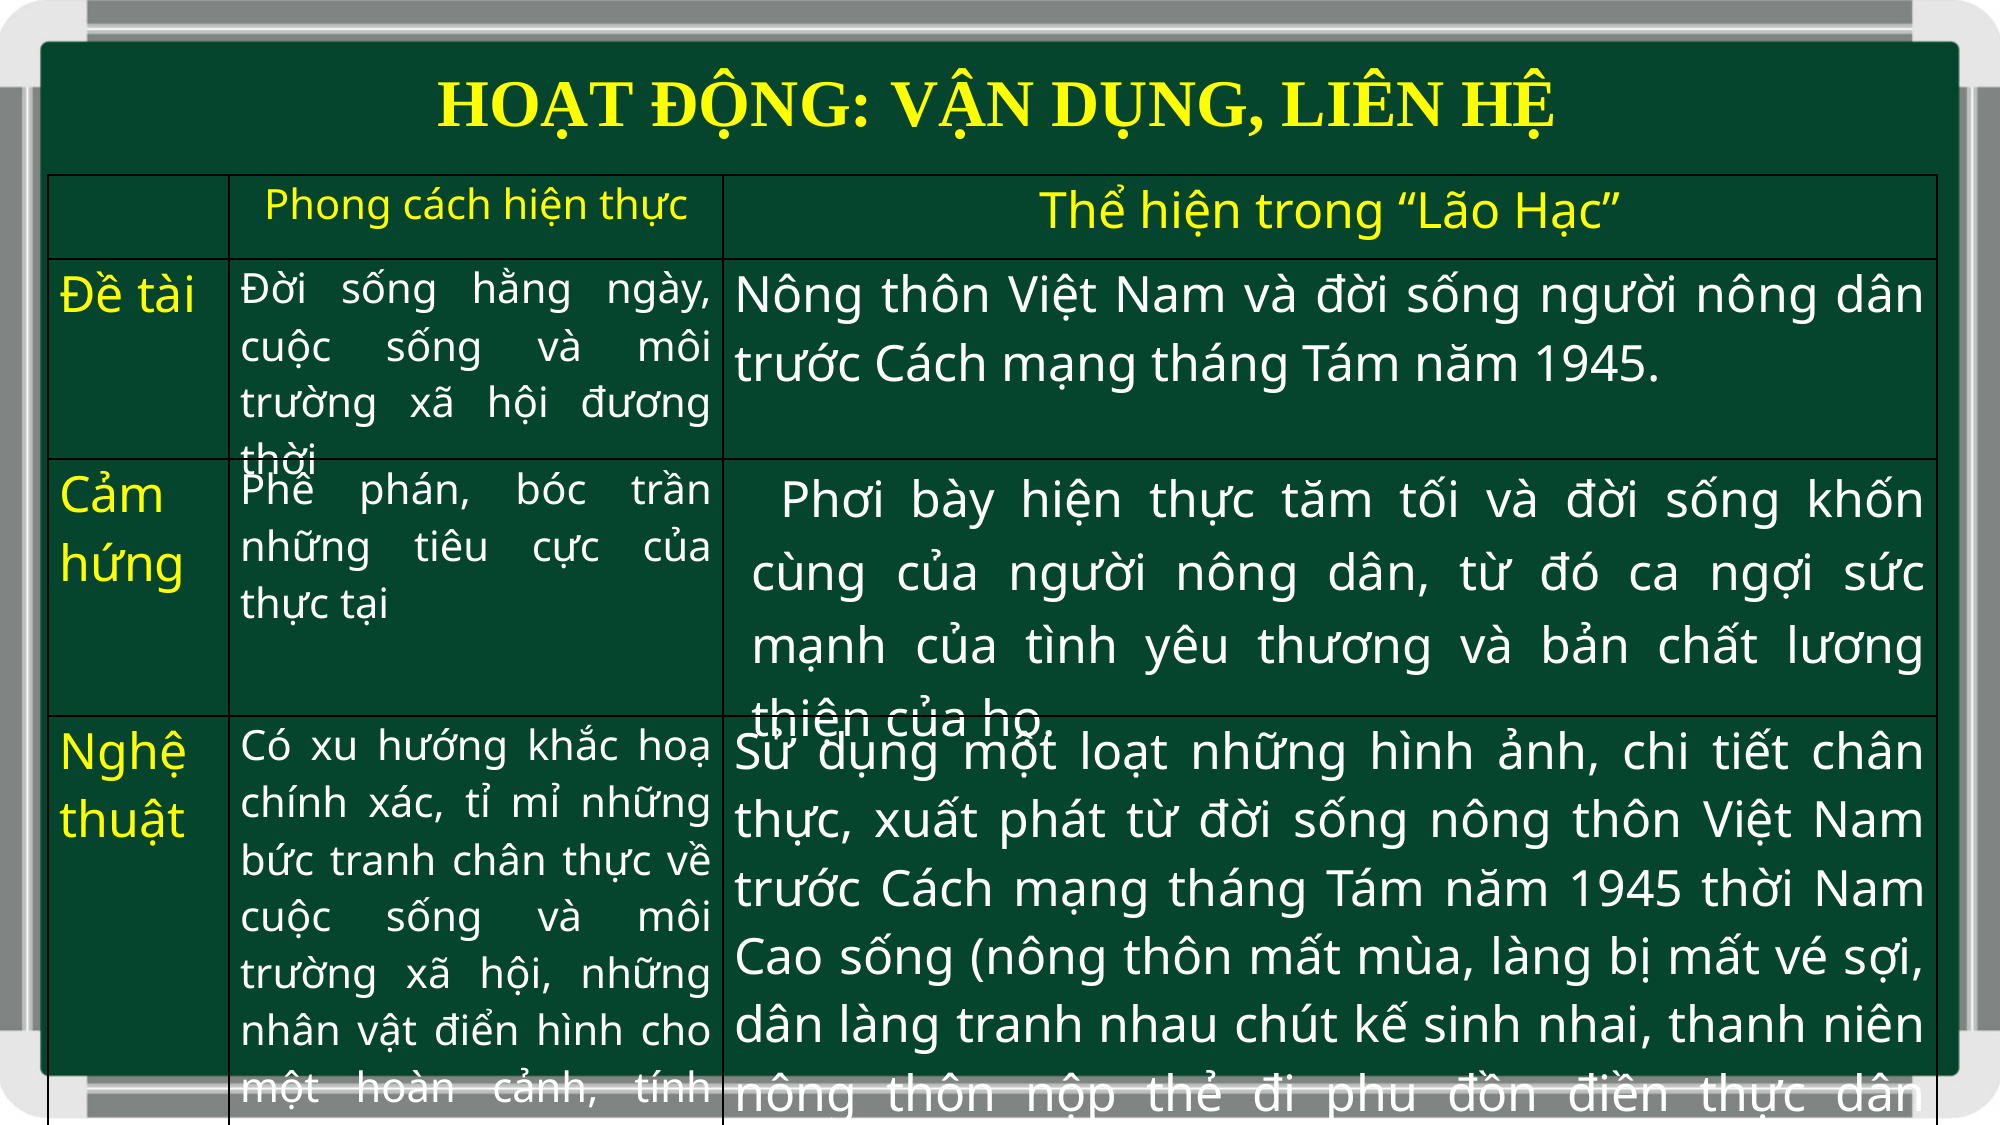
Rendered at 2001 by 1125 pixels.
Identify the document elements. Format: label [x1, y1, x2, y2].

list [0, 0, 2000, 1125]
